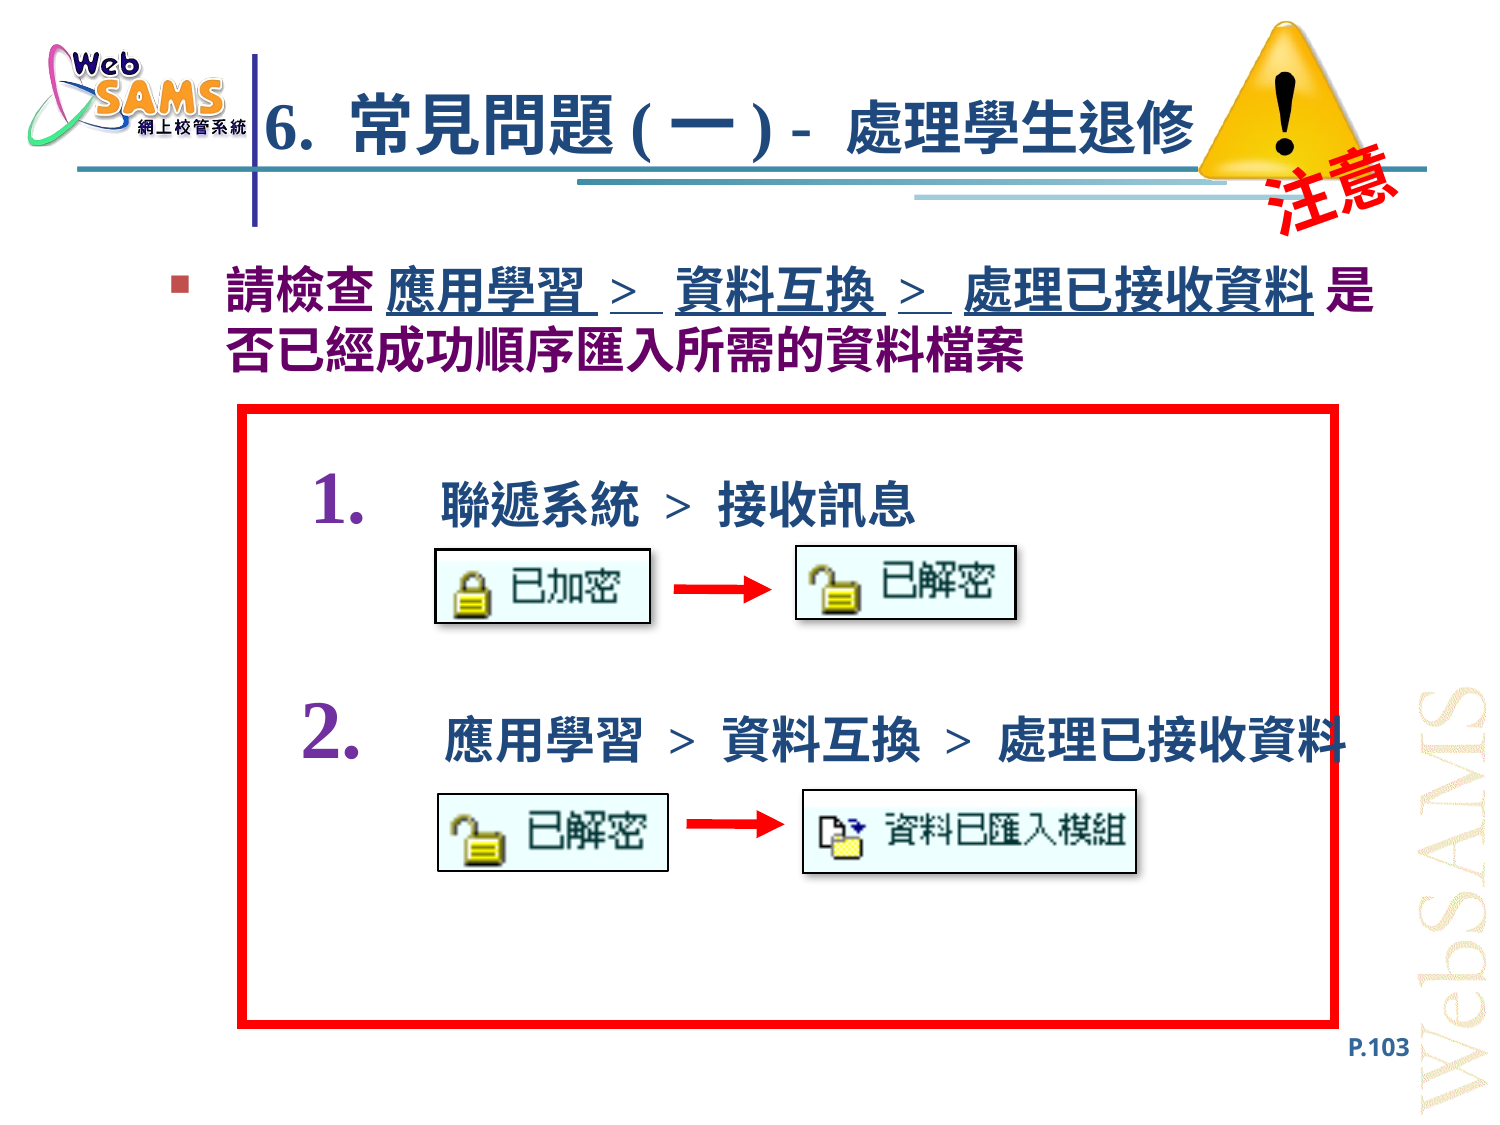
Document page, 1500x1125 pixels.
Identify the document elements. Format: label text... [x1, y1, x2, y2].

text_box 2. 應用學習 > 資料互換 > 處理已接收資料 [285, 668, 1363, 783]
picture [1393, 679, 1500, 1117]
picture [803, 790, 1135, 872]
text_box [1198, 18, 1462, 249]
picture [436, 550, 650, 623]
text_box 1. 聯遞系統 > 接收訊息 [295, 440, 932, 546]
picture [796, 546, 1015, 619]
text_box [242, 408, 1335, 1025]
slide_number P.103 [1074, 1024, 1425, 1103]
title 6. 常見問題(一) - 處理學生退修 [249, 44, 1193, 171]
picture [438, 794, 668, 871]
list 請檢查 應用學習 > 資料互換 > 處理已接收資料 是否已經成功順序匯入所需的資料檔案 [153, 251, 1401, 485]
picture [13, 29, 254, 155]
